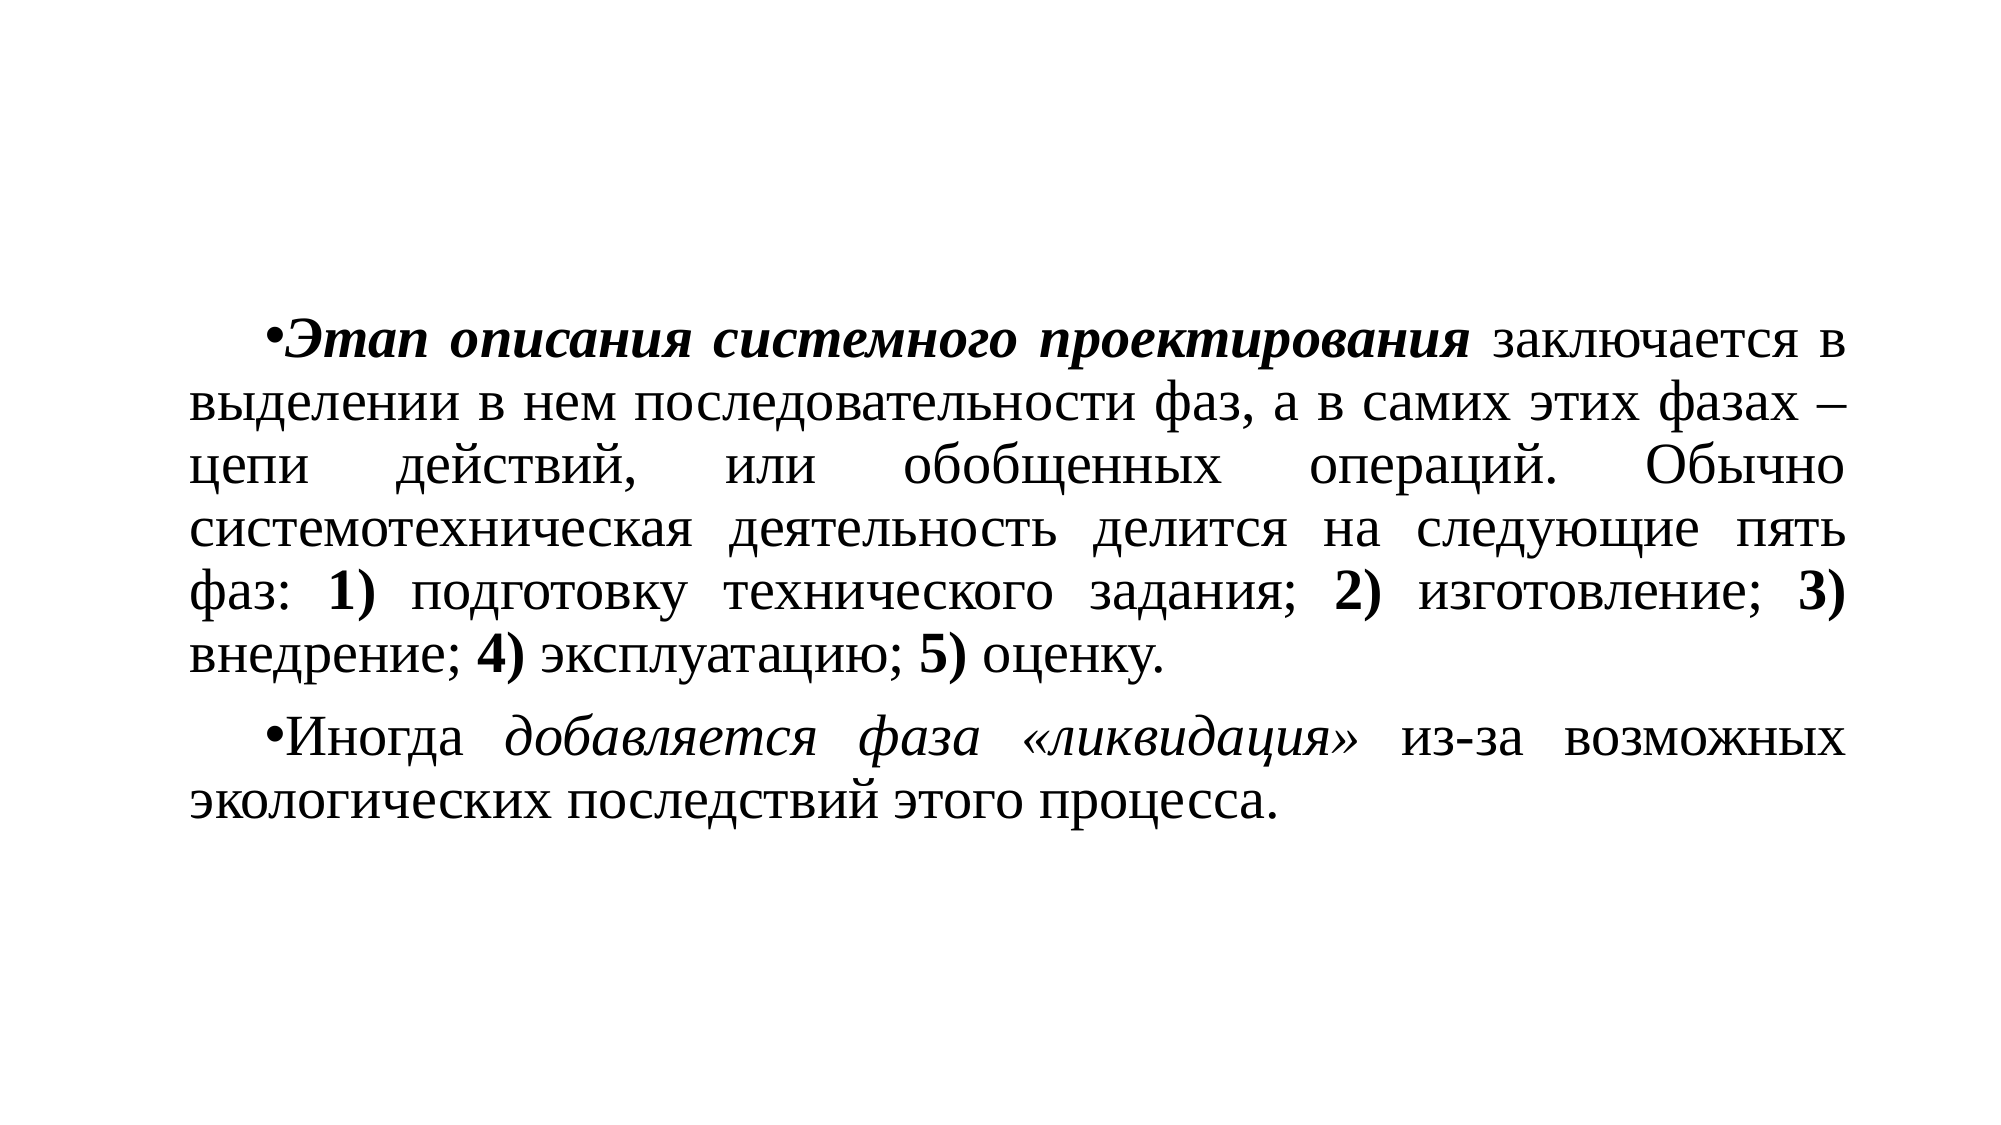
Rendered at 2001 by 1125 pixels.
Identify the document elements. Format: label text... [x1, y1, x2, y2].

list Этап описания системного проектирования заключается в выделении в нем последовательности фаз, а в самих этих фазах – цепи действий, или обобщенных операций. Обычно системотехническая деятельность делится на следующие пять фаз: 1) подготовку технического задания; 2) изготовление; 3) внедрение; 4) эксплуатацию; 5) оценку. Иногда добавляется фаза «ликвидация» из-за возможных экологических последствий этого процесса. [137, 299, 1863, 1014]
